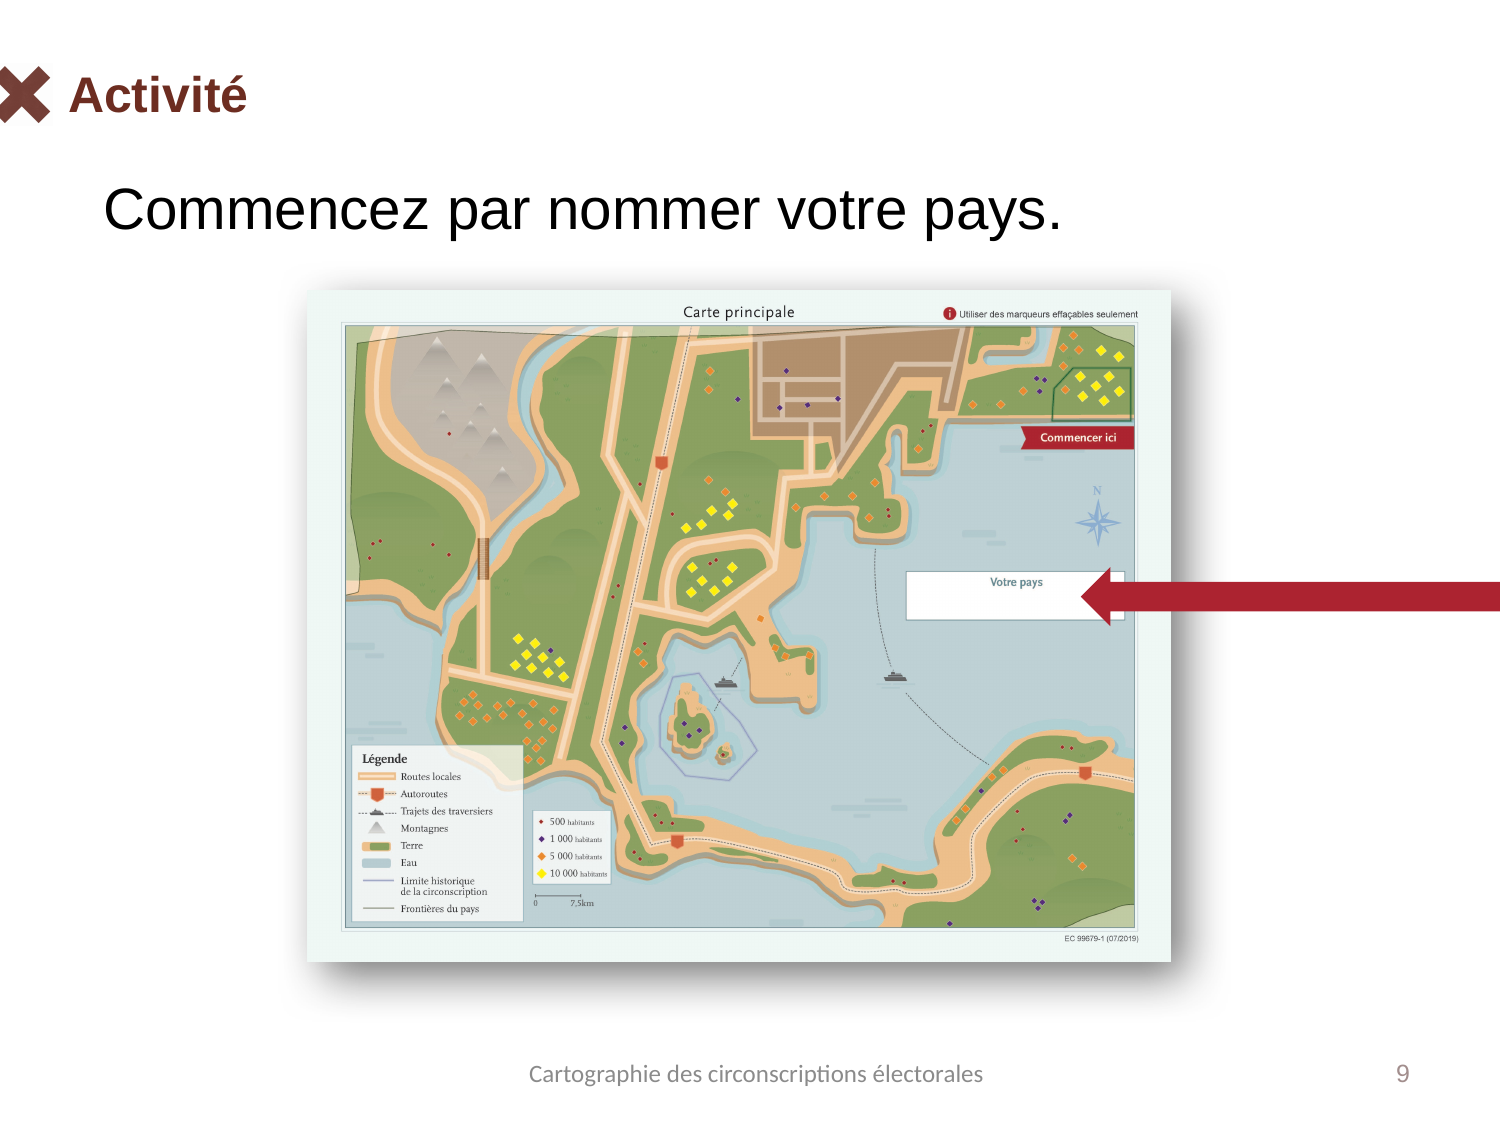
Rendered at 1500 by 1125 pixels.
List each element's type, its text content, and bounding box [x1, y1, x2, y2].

title Activité [53, 54, 1425, 233]
list Commencez par nommer votre pays. [88, 163, 1425, 1005]
picture [0, 63, 53, 126]
picture [307, 290, 1171, 962]
text_box [1174, 579, 1500, 614]
slide_number 9 [1074, 1042, 1425, 1103]
footer Cartographie des circonscriptions électorales [484, 1042, 1029, 1103]
